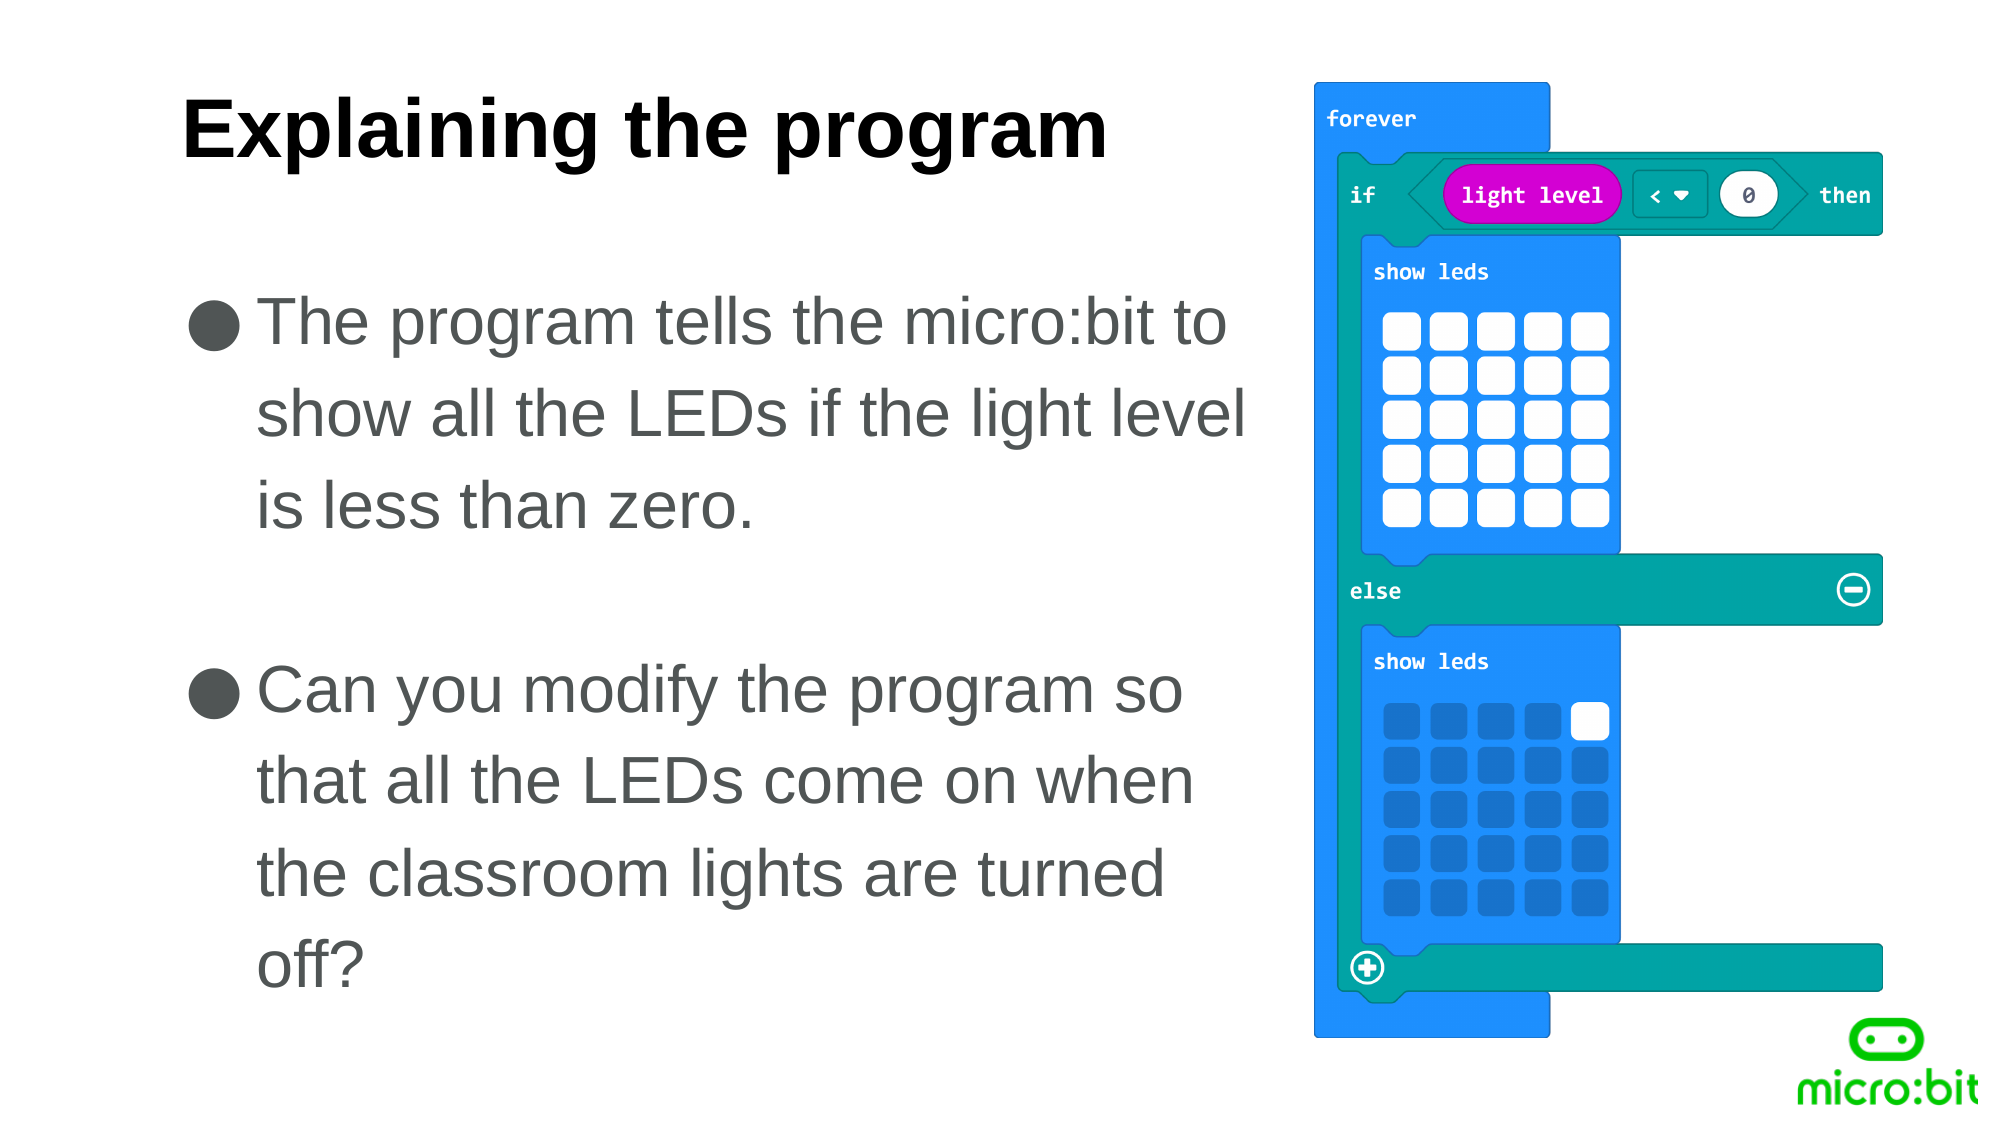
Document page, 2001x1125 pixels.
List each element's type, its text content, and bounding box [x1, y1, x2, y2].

text_box Explaining the program The program tells the micro:bit to show all the LEDs if the light level is less than zero. Can you modify the program so that all the LEDs come on when the classroom lights are turned off? [166, 60, 1272, 884]
picture [1314, 81, 1978, 1106]
